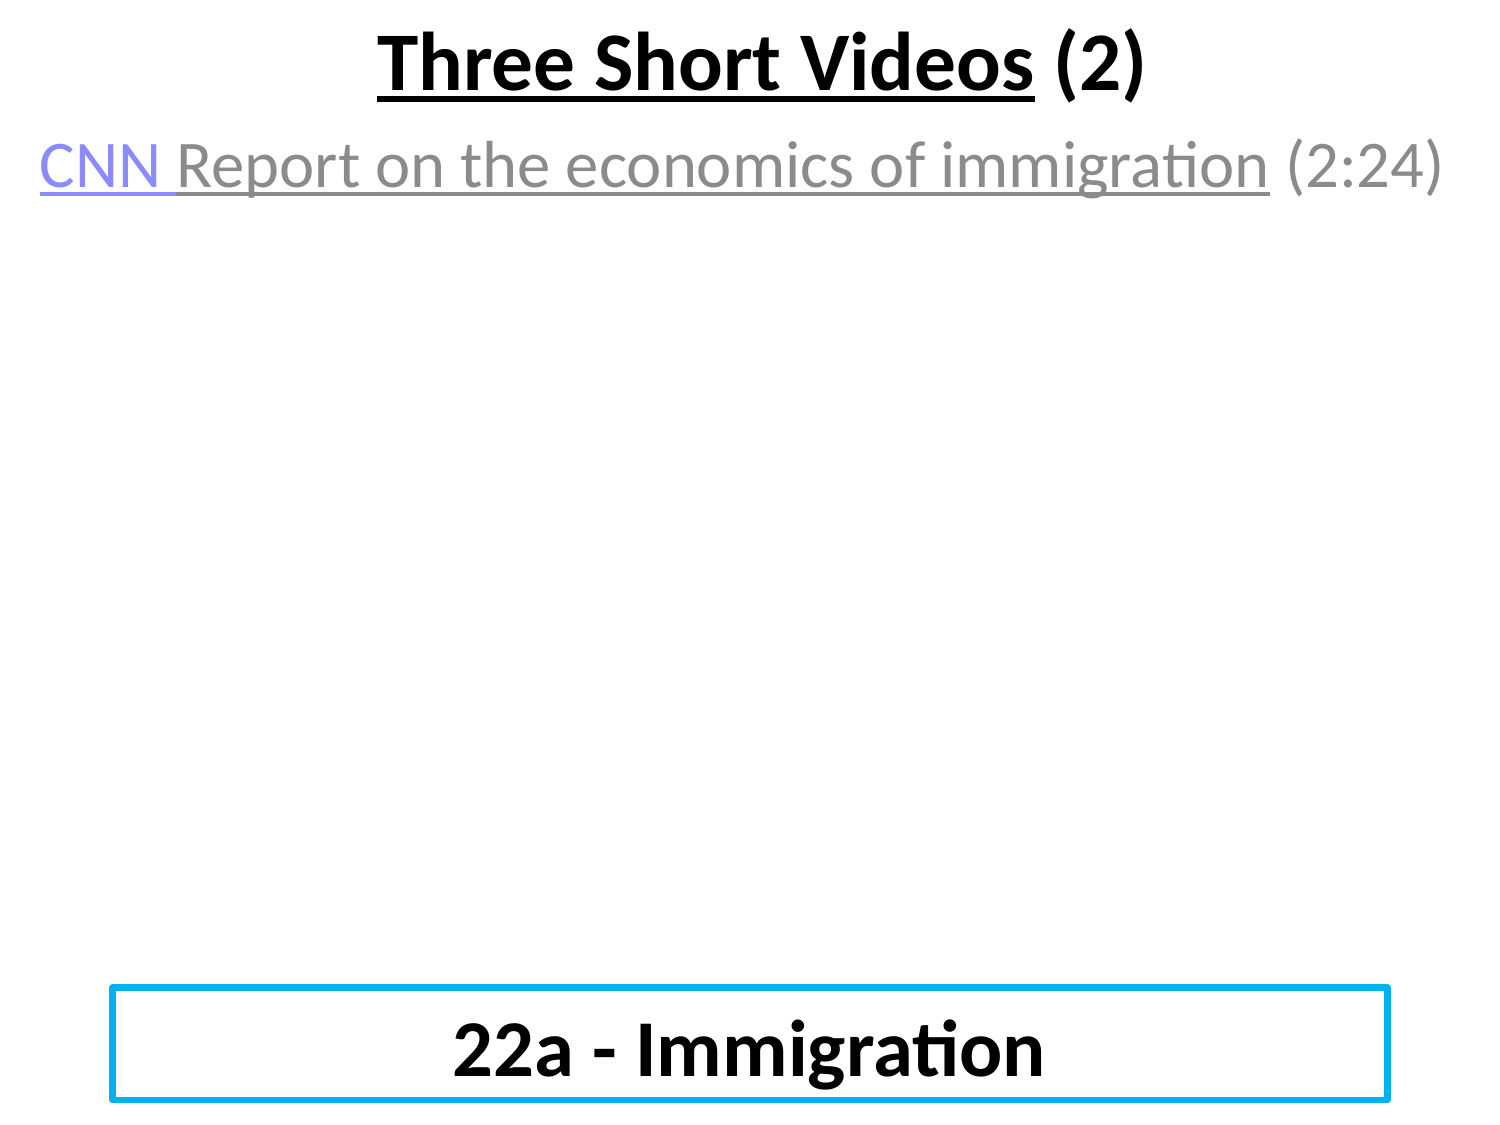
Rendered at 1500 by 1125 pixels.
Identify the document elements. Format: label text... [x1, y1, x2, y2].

title 22a - Immigration [112, 987, 1388, 1100]
subtitle Three Short Videos (2) CNN Report on the economics of immigration (2:24) [24, 0, 1500, 925]
